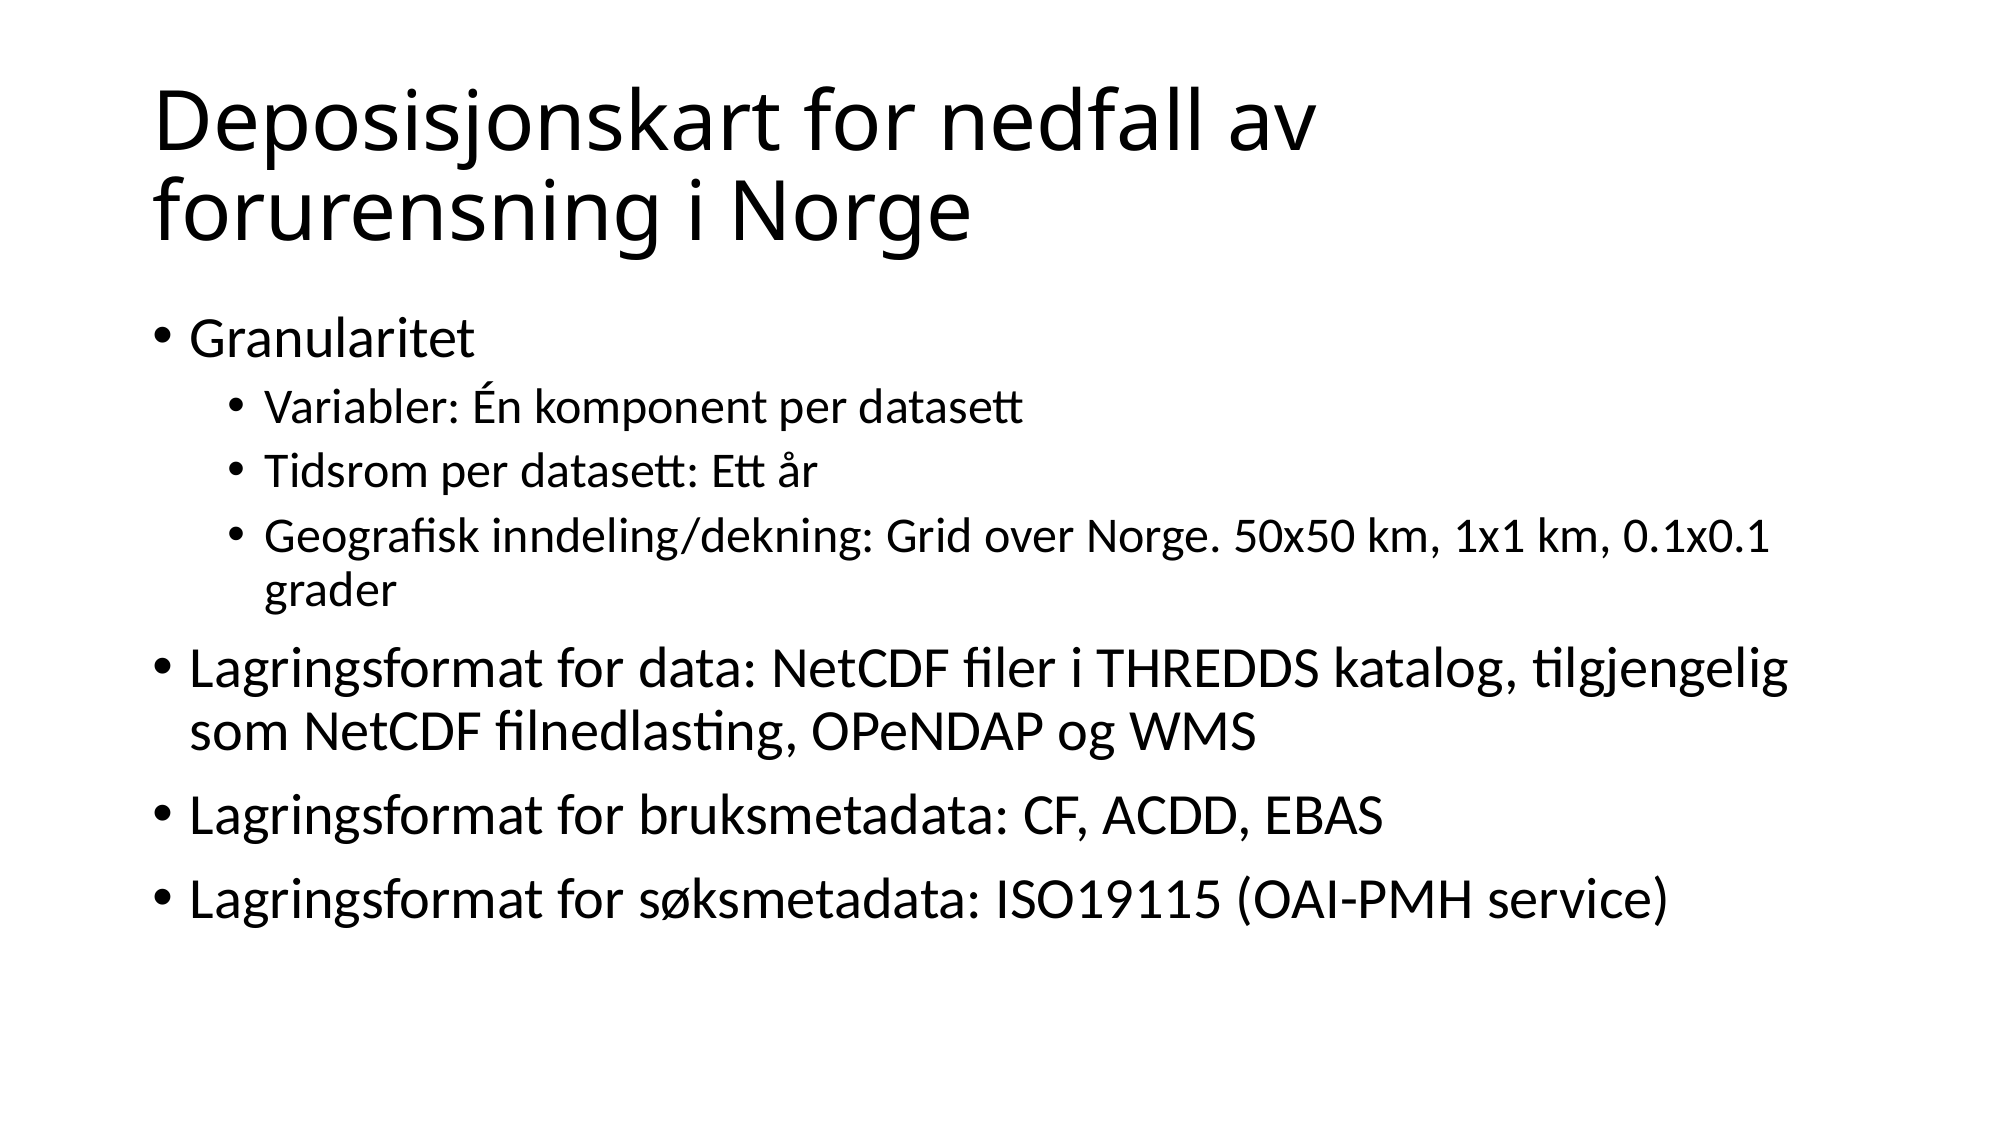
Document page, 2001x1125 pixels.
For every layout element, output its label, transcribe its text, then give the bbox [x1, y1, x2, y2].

title Deposisjonskart for nedfall av forurensning i Norge [137, 59, 1863, 278]
list Granularitet Variabler: Én komponent per datasett Tidsrom per datasett: Ett år Geografisk inndeling/dekning: Grid over Norge. 50x50 km, 1x1 km, 0.1x0.1 grader Lagringsformat for data: NetCDF filer i THREDDS katalog, tilgjengelig som NetCDF filnedlasting, OPeNDAP og WMS Lagringsformat for bruksmetadata: CF, ACDD, EBAS Lagringsformat for søksmetadata: ISO19115 (OAI-PMH service) [137, 299, 1863, 1014]
